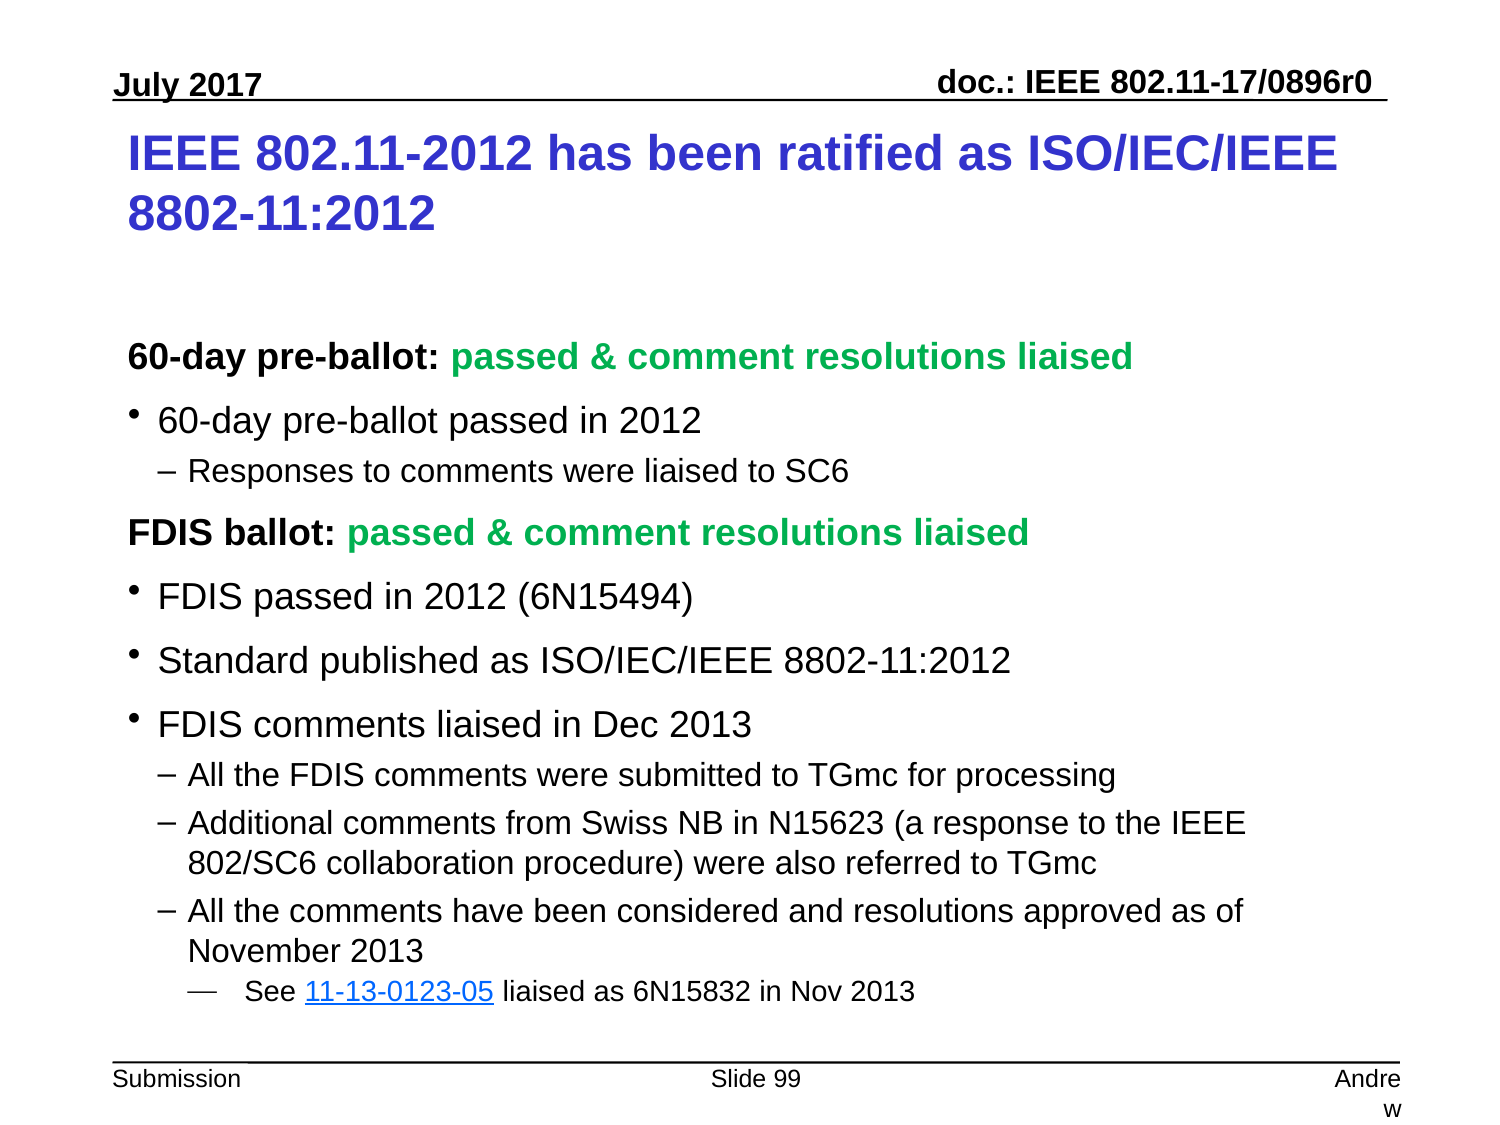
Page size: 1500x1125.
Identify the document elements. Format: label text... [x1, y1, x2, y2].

footer Andrew Myles, Cisco [1320, 1061, 1402, 1093]
title IEEE 802.11-2012 has been ratified as ISO/IEC/IEEE 8802-11:2012 [112, 112, 1388, 288]
slide_number Slide 99 [709, 1061, 803, 1093]
list 60-day pre-ballot: passed & comment resolutions liaised 60-day pre-ballot passed in 2012 Responses to comments were liaised to SC6 FDIS ballot: passed & comment resolutions liaised FDIS passed in 2012 (6N15494) Standard published as ISO/IEC/IEEE 8802-11:2012 FDIS comments liaised in Dec 2013 All the FDIS comments were submitted to TGmc for processing Additional comments from Swiss NB in N15623 (a response to the IEEE 802/SC6 collaboration procedure) were also referred to TGmc All the comments have been considered and resolutions approved as of November 2013 See 11-13-0123-05 liaised as 6N15832 in Nov 2013 [112, 324, 1388, 1000]
